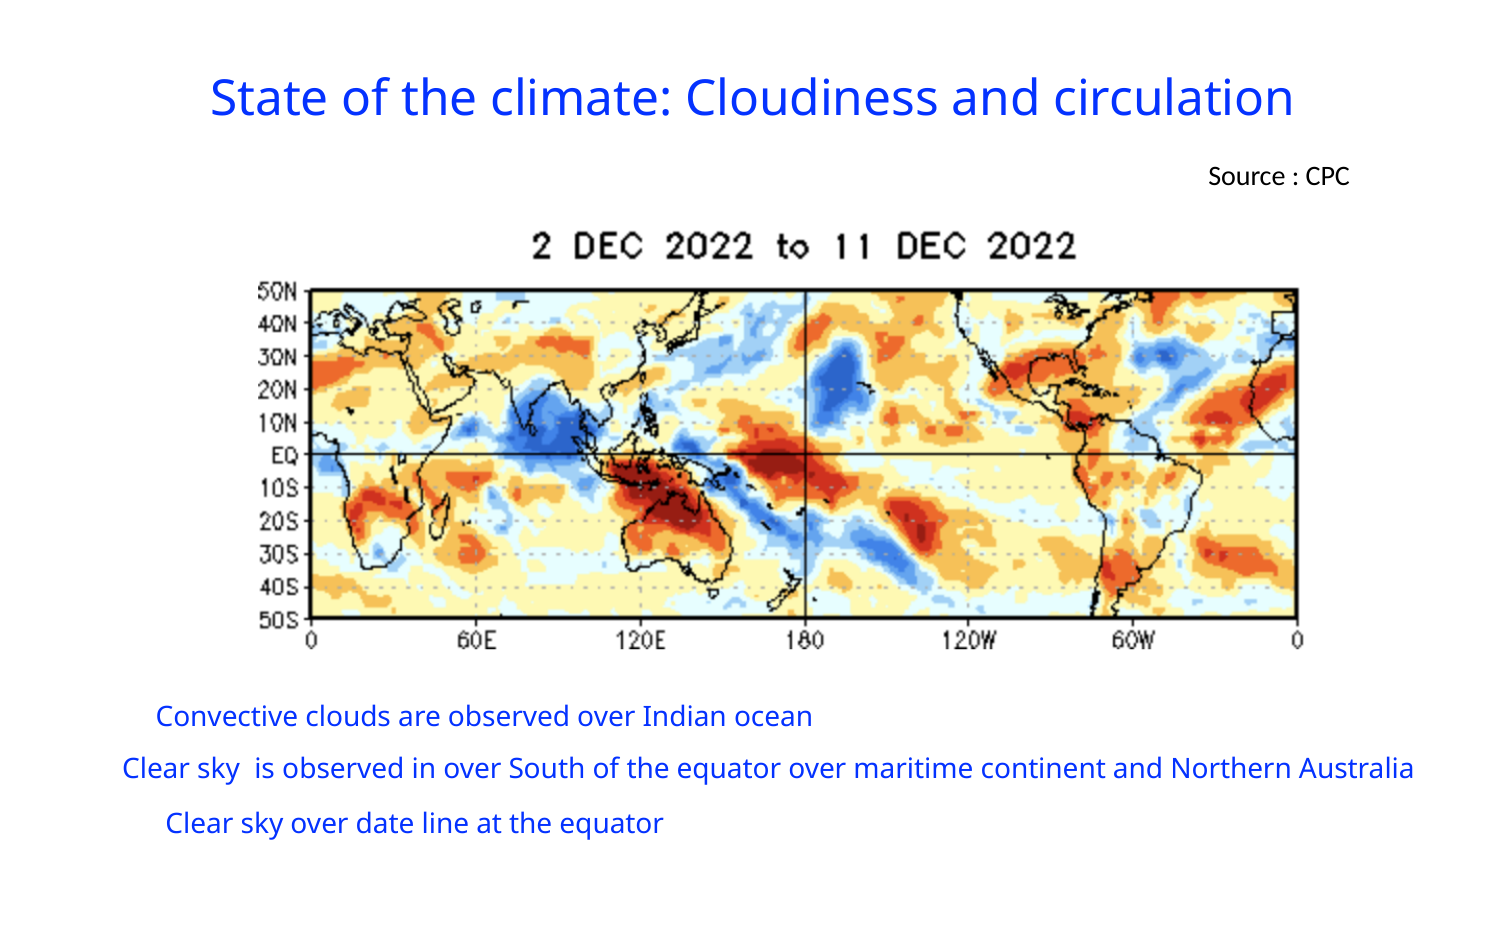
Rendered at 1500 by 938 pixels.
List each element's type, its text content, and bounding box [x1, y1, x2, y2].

title State of the climate: Cloudiness and circulation [118, 58, 1413, 133]
text_box Source : CPC [1193, 149, 1365, 198]
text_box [172, 690, 1359, 793]
picture [204, 215, 1382, 691]
text_box Clear sky over date line at the equator [143, 798, 680, 847]
